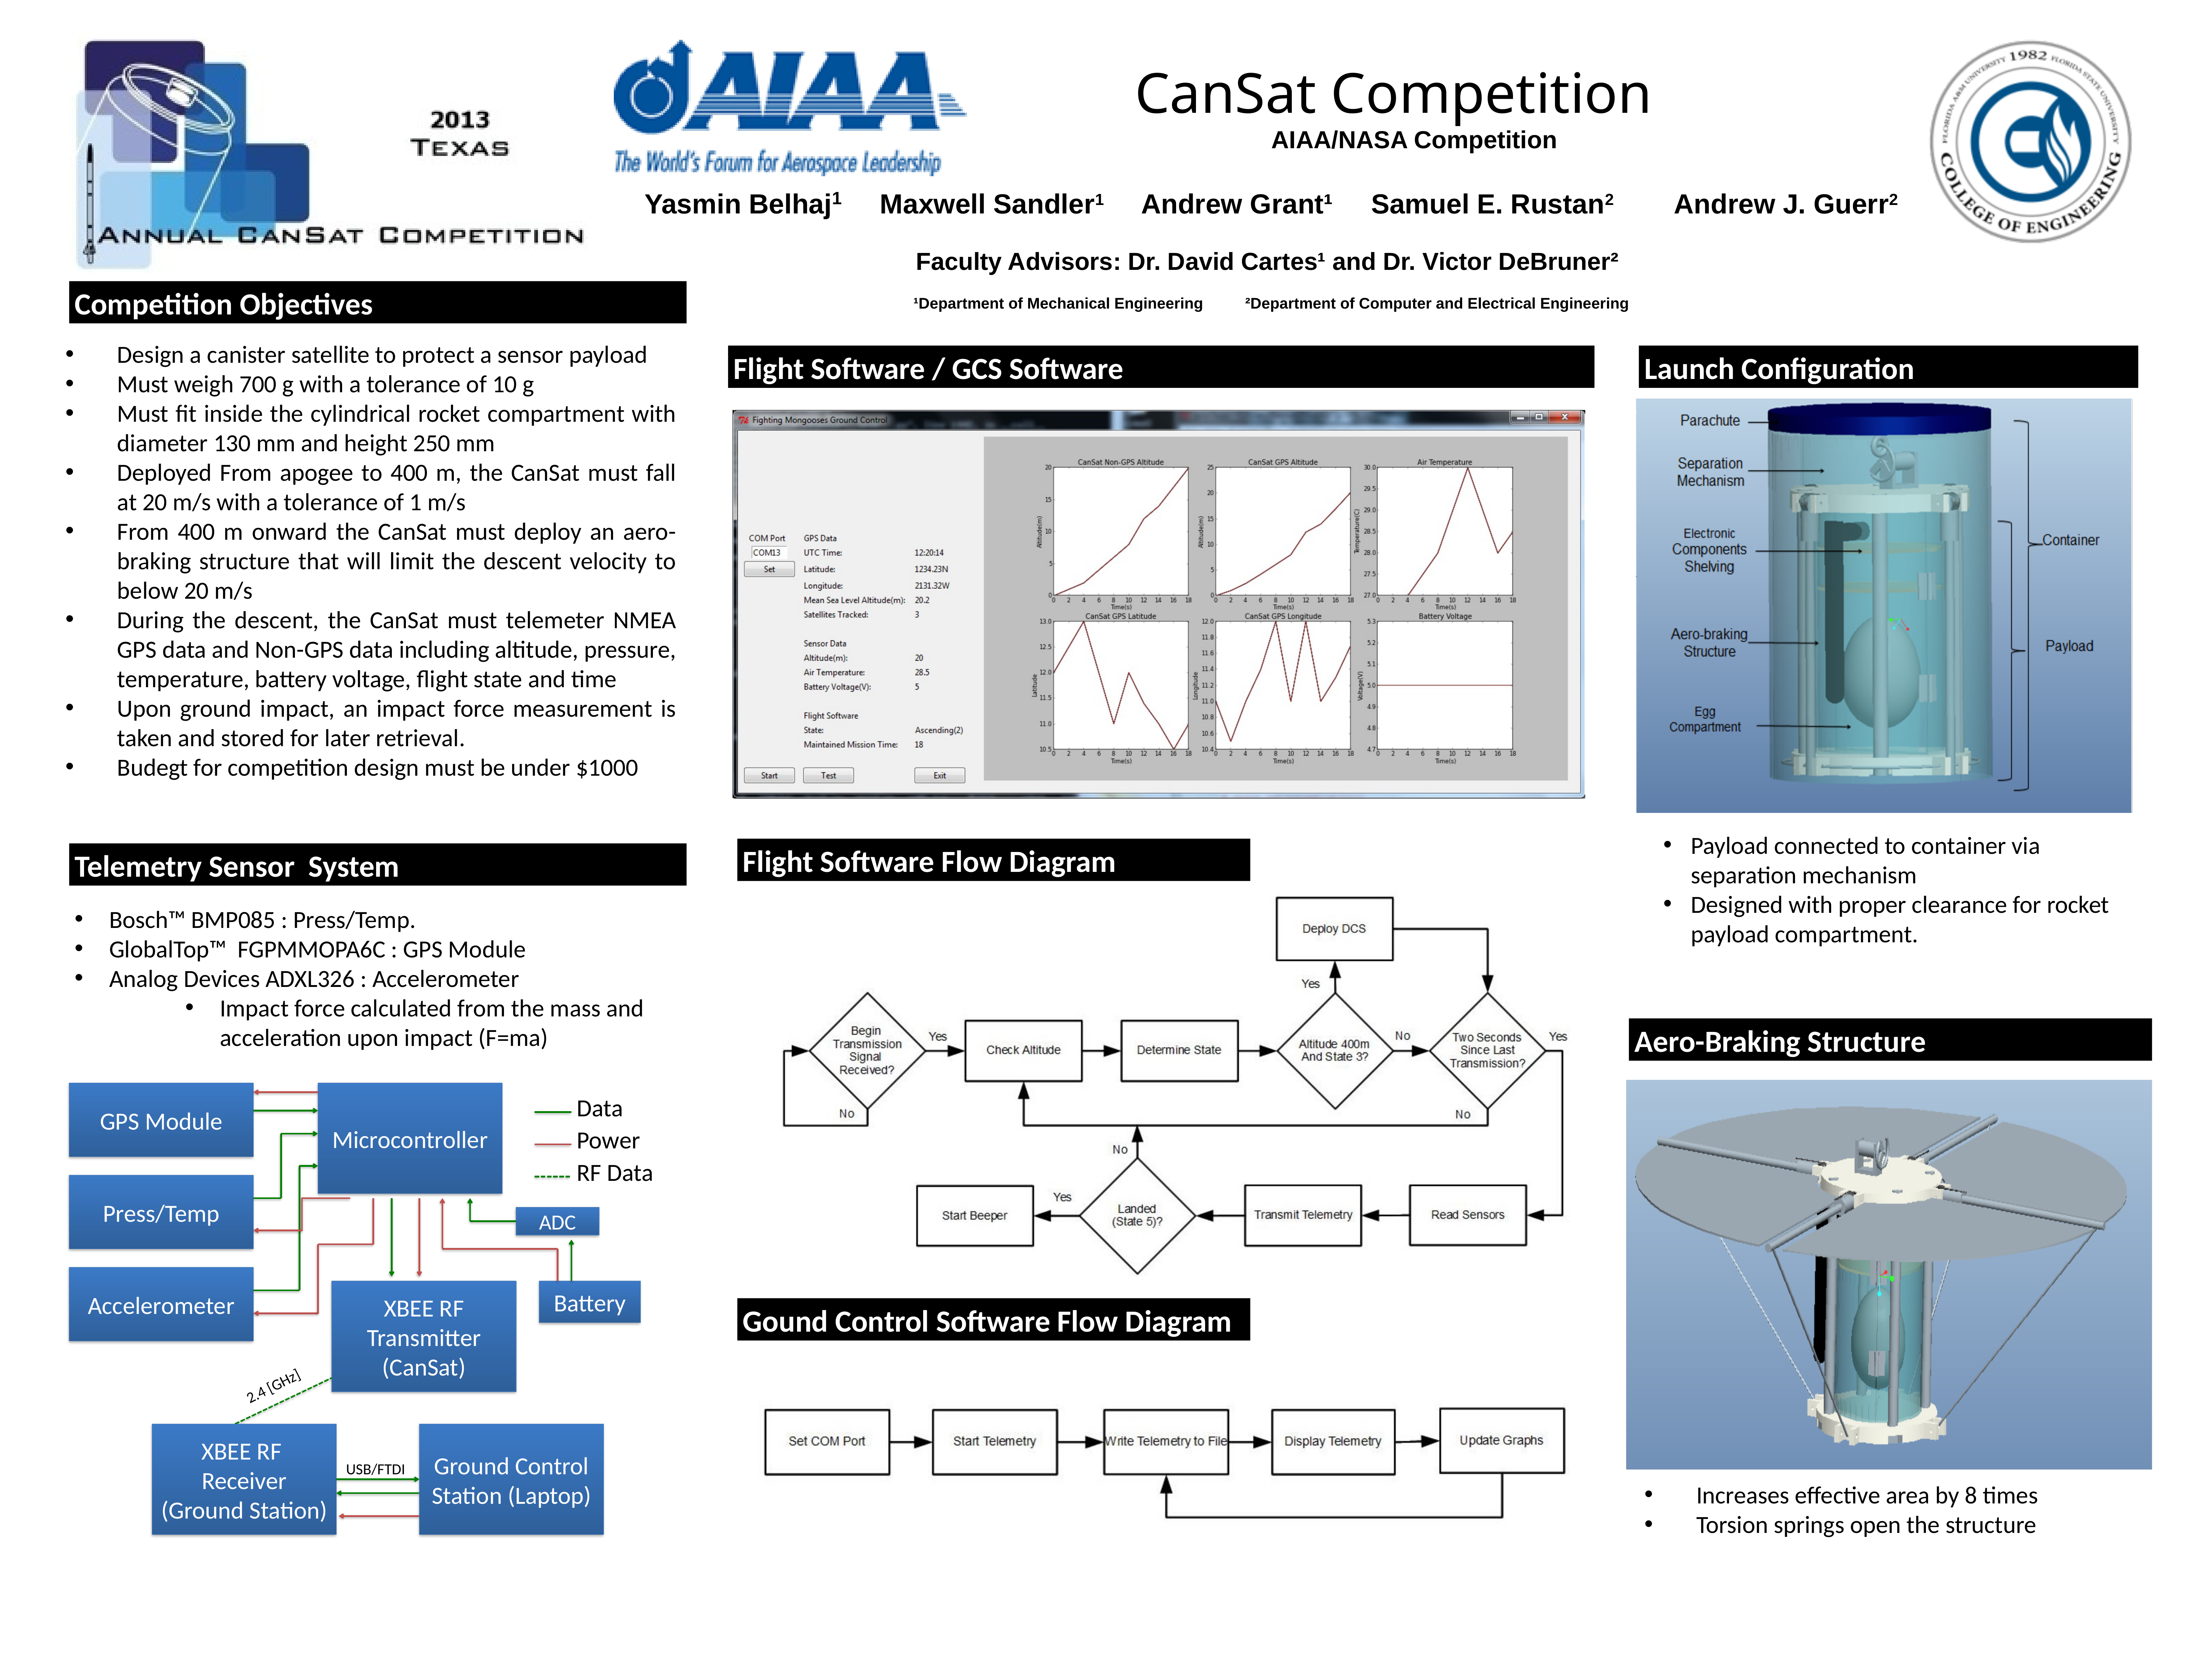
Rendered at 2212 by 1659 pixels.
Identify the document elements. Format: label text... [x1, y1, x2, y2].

picture [1923, 36, 2139, 253]
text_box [1626, 1018, 2152, 1540]
picture [69, 32, 977, 273]
picture [742, 875, 1595, 1292]
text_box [69, 843, 692, 1535]
text_box CanSat Competition AIAA/NASA Competition Yasmin Belhaj1 Maxwell Sandler1 Andrew Grant¹ Samuel E. Rustan2 Andrew J. Guerr2 Faculty Advisors: Dr. David Cartes¹ and Dr. Victor DeBruner² ¹Department of Mechanical Engineering ²Department of Computer and Electrical Engineering [602, 55, 1941, 315]
picture [737, 1364, 1595, 1555]
text_box Gound Control Software Flow Diagram [737, 1298, 1251, 1341]
text_box Flight Software / GCS Software [728, 345, 1594, 388]
picture [733, 410, 1586, 799]
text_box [1636, 345, 2139, 944]
text_box Flight Software Flow Diagram [737, 838, 1251, 881]
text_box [60, 281, 687, 818]
